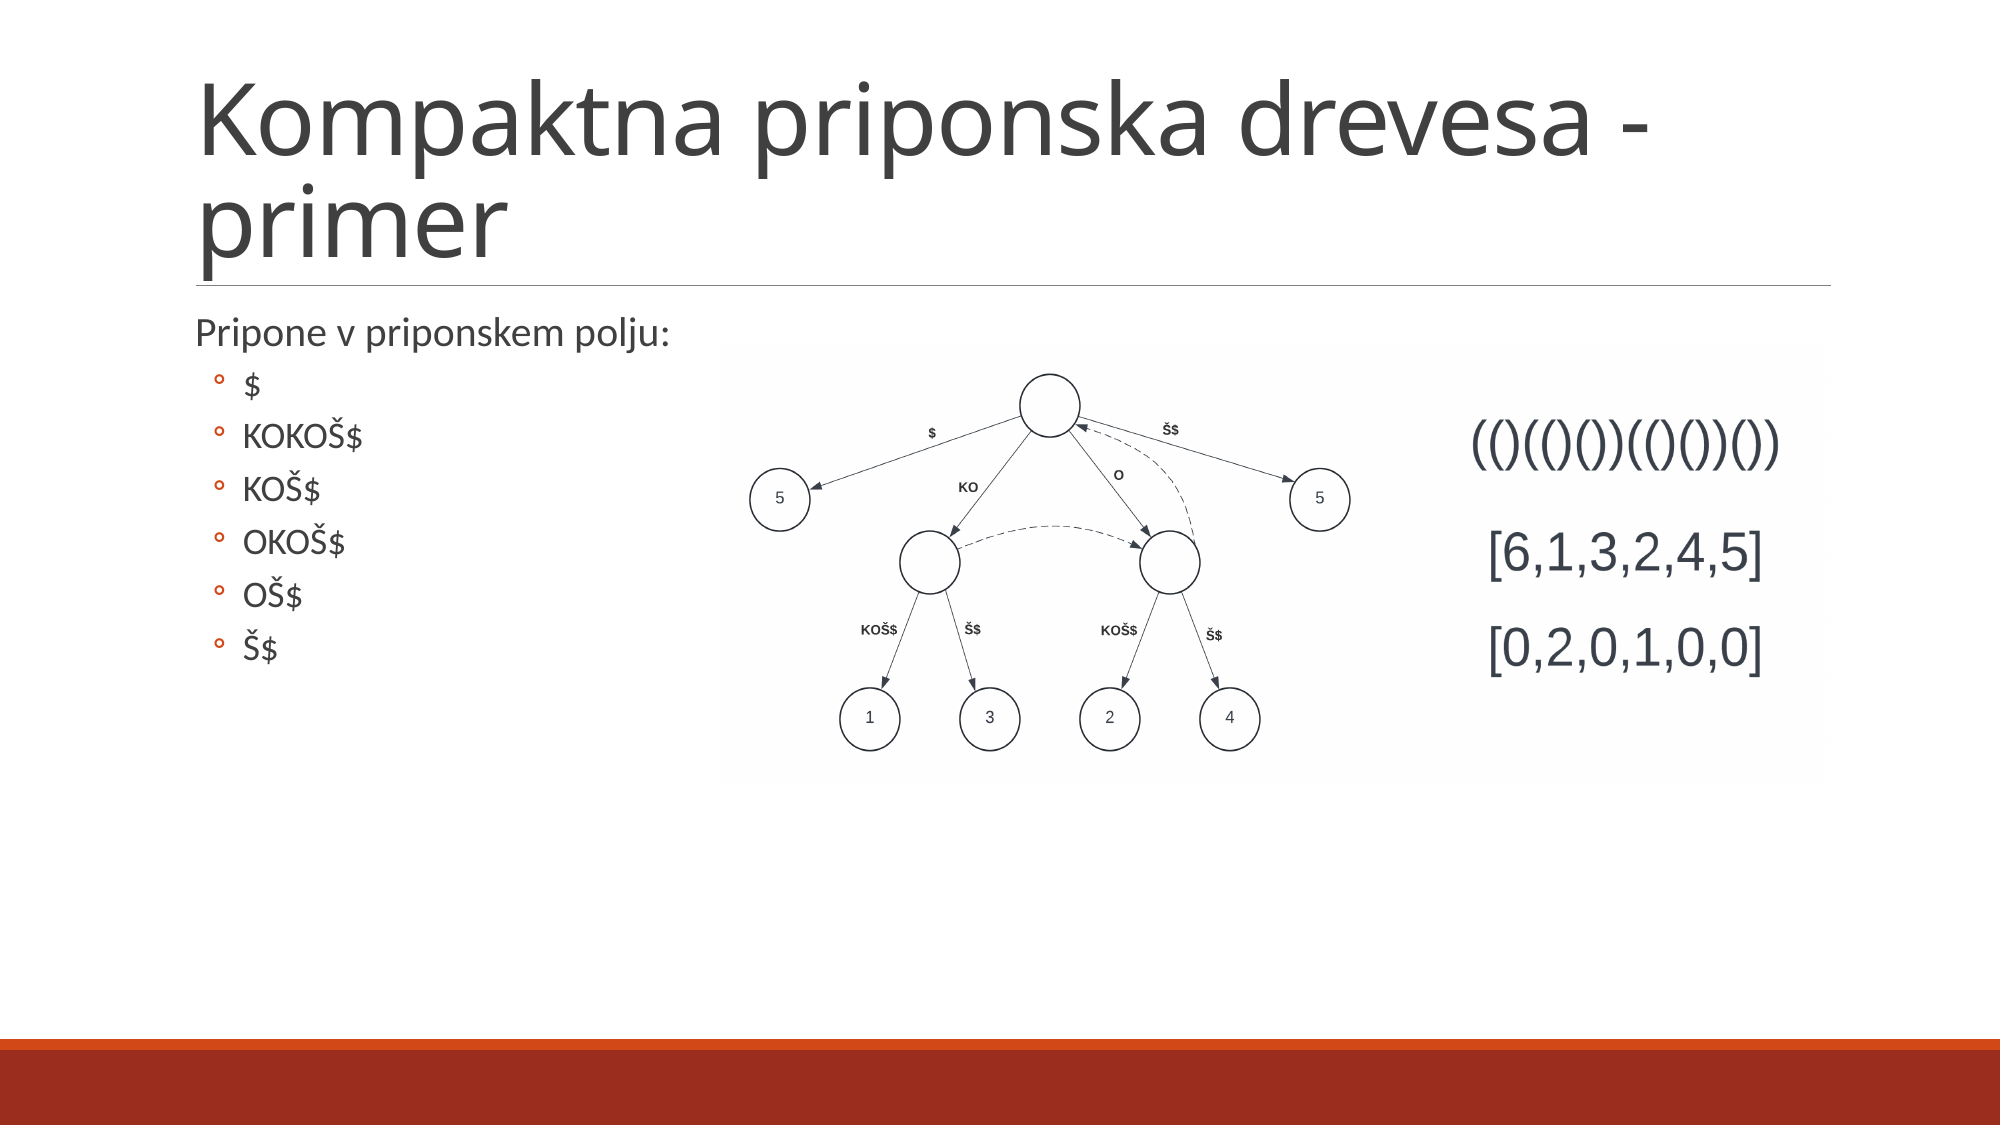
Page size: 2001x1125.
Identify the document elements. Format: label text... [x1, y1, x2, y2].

list Pripone v priponskem polju: $ KOKOŠ$ KOŠ$ OKOŠ$ OŠ$ Š$ [180, 302, 990, 963]
title Kompaktna priponska drevesa - primer [180, 47, 1830, 285]
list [720, 343, 1831, 782]
